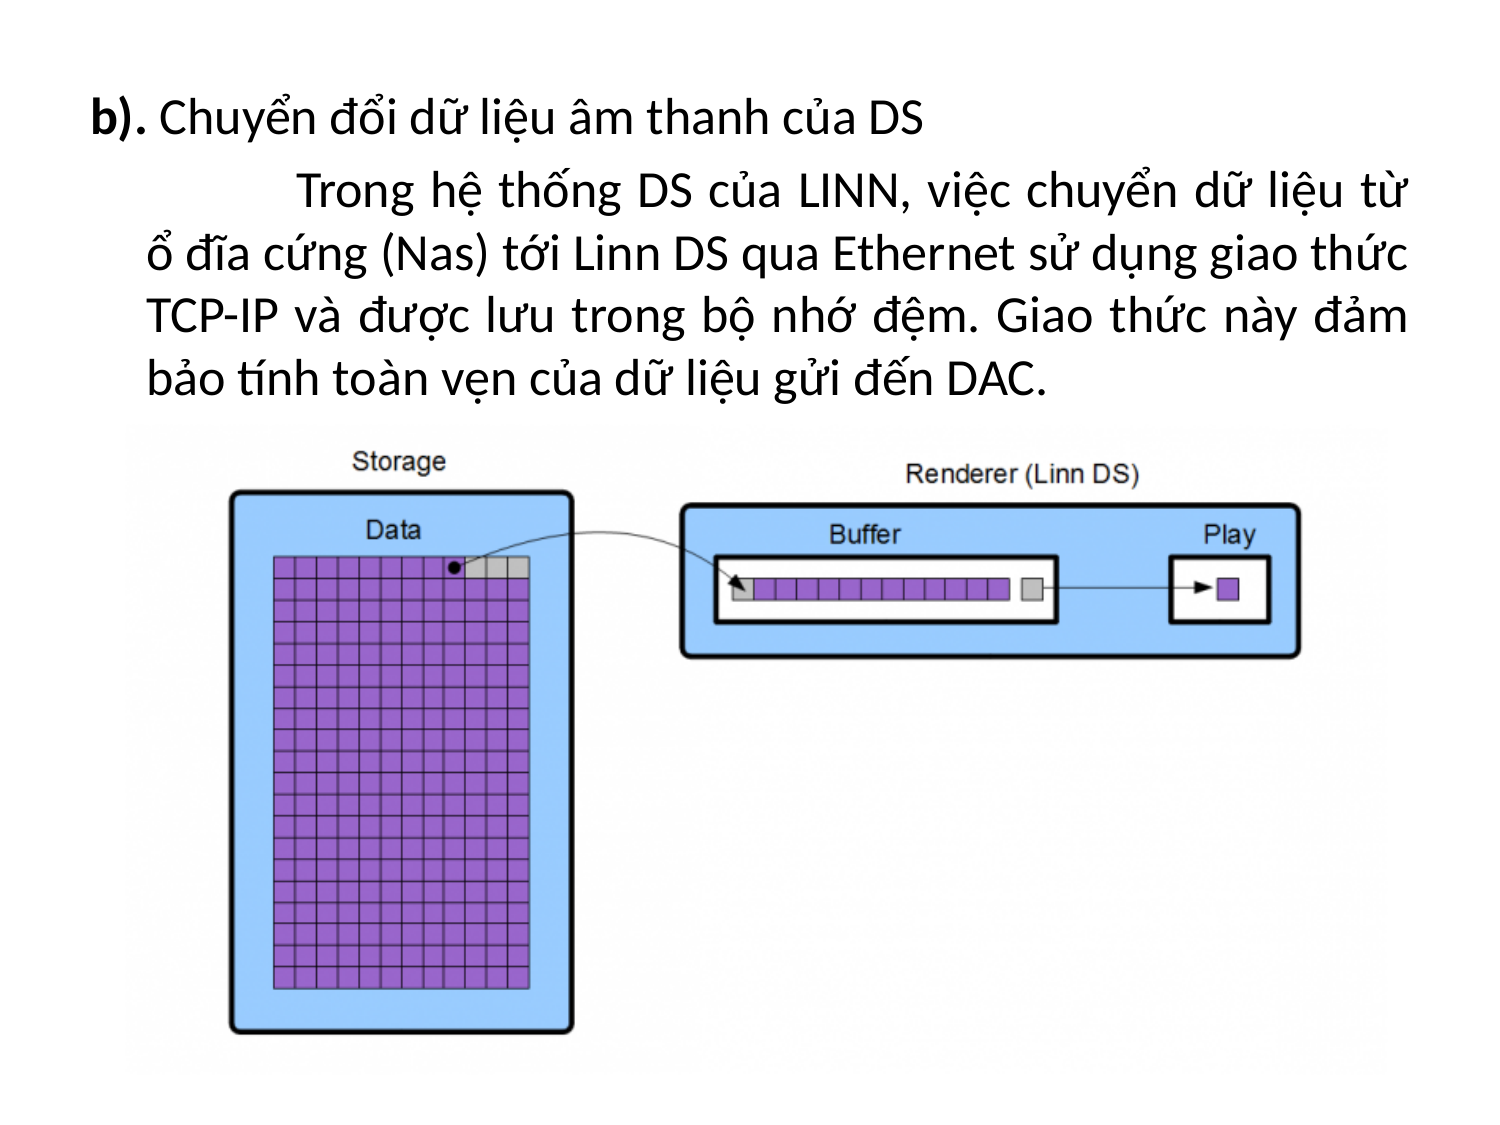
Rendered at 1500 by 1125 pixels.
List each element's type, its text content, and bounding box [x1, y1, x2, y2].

list b). Chuyển đổi dữ liệu âm thanh của DS Trong hệ thống DS của LINN, việc chuyển dữ liệu từ ổ đĩa cứng (Nas) tới Linn DS qua Ethernet sử dụng giao thức TCP-IP và được lưu trong bộ nhớ đệm. Giao thức này đảm bảo tính toàn vẹn của dữ liệu gửi đến DAC. [75, 75, 1425, 1005]
picture [124, 424, 1388, 1076]
